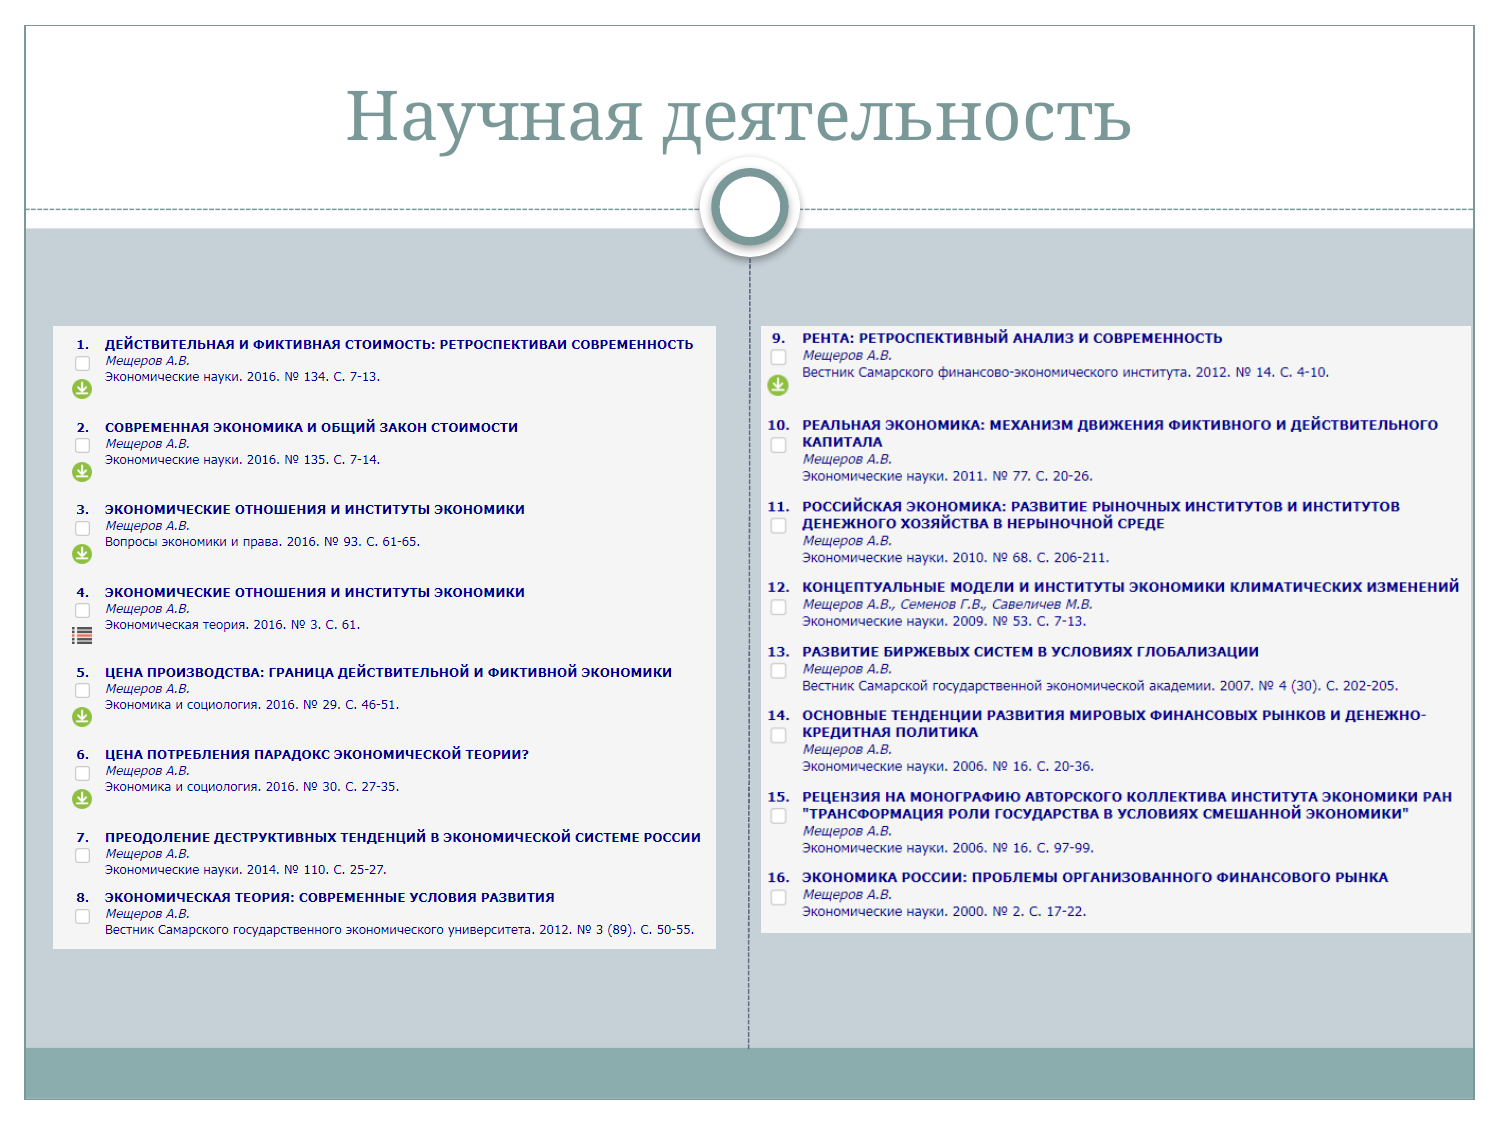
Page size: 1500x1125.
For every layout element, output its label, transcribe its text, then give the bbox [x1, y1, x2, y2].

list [52, 325, 716, 949]
title Научная деятельность [49, 37, 1450, 162]
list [761, 325, 1471, 933]
